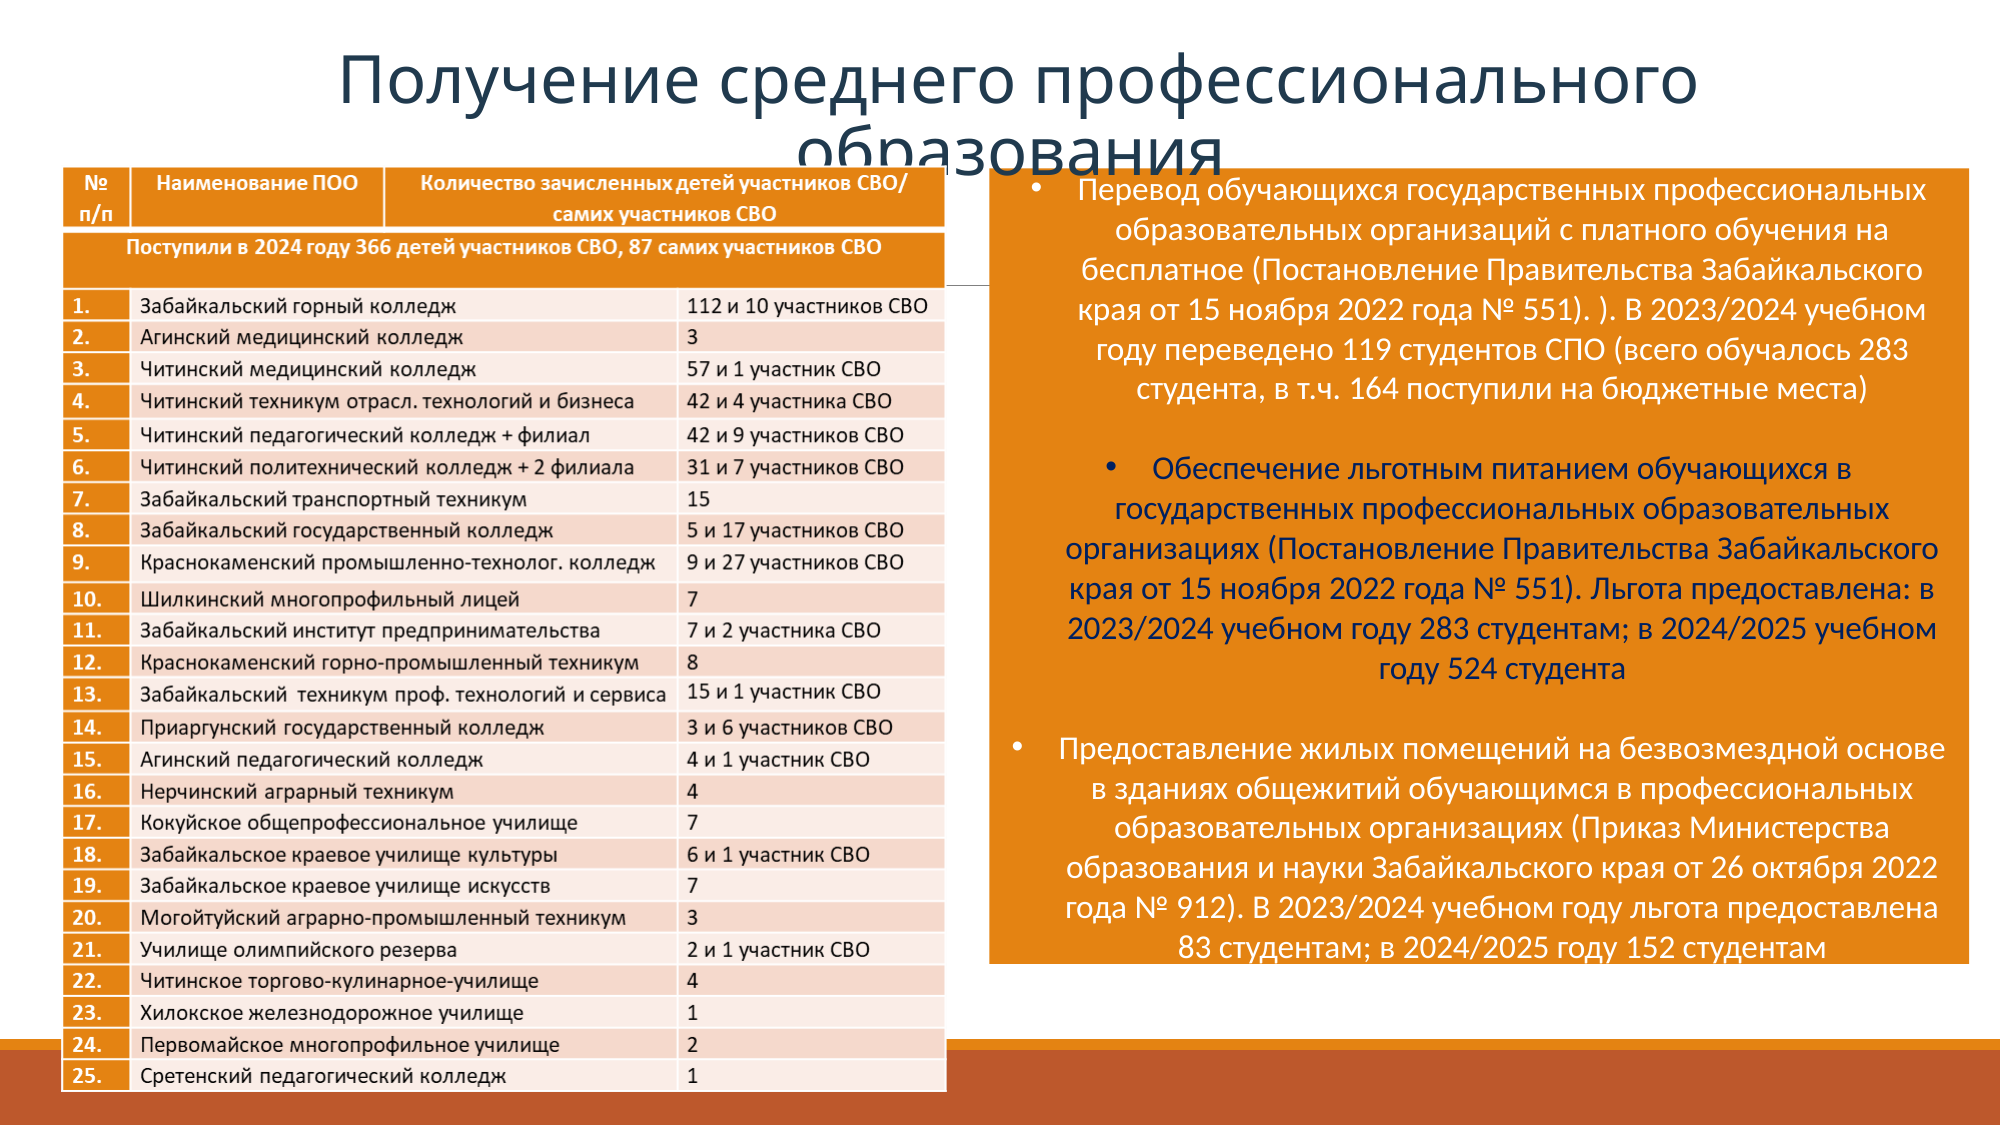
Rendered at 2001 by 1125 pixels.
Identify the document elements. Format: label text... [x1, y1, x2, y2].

text_box Получение среднего профессионального образования [127, 70, 1912, 166]
text_box Перевод обучающихся государственных профессиональных образовательных организаций с платного обучения на бесплатное (Постановление Правительства Забайкальского края от 15 ноября 2022 года № 551). ). В 2023/2024 учебном году переведено 119 студентов СПО (всего обучалось 283 студента, в т.ч. 164 поступили на бюджетные места) Обеспечение льготным питанием обучающихся в государственных профессиональных образовательных организациях (Постановление Правительства Забайкальского края от 15 ноября 2022 года № 551). Льгота предоставлена: в 2023/2024 учебном году 283 студентам; в 2024/2025 учебном году 524 студента Предоставление жилых помещений на безвозмездной основе в зданиях общежитий обучающимся в профессиональных образовательных организациях (Приказ Министерства образования и науки Забайкальского края от 26 октября 2022 года № 912). В 2023/2024 учебном году льгота предоставлена 83 студентам; в 2024/2025 году 152 студентам [989, 168, 1970, 964]
list [958, 302, 1830, 963]
picture [60, 161, 950, 1105]
